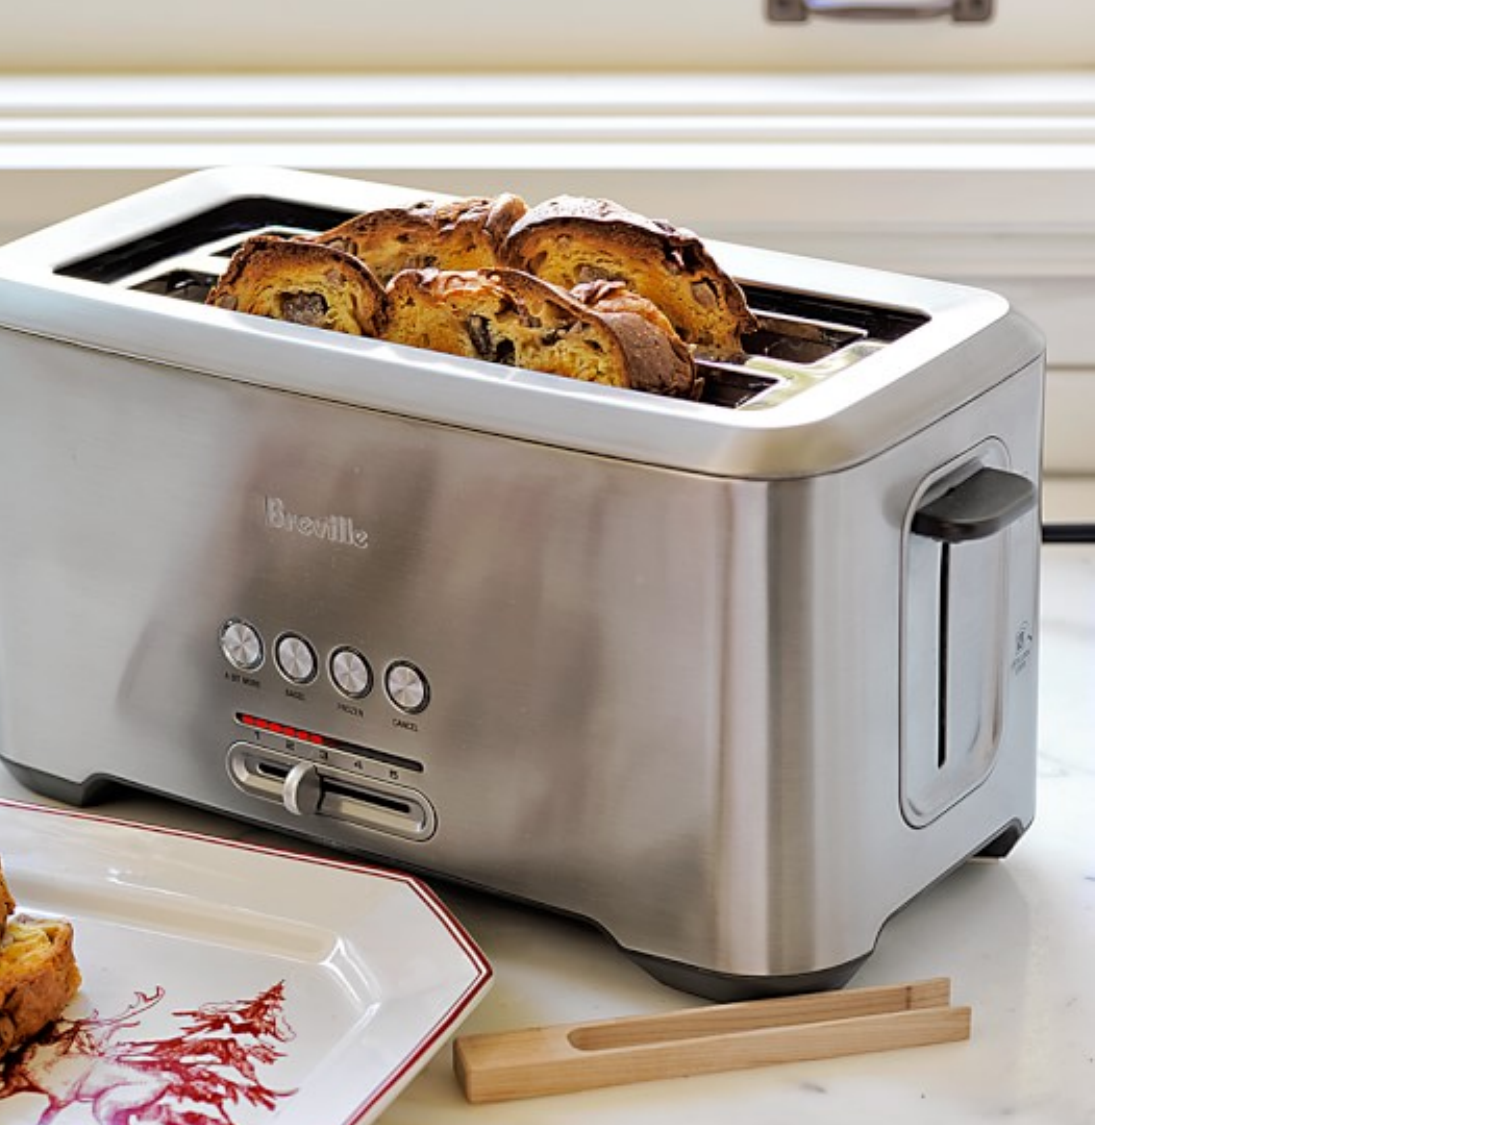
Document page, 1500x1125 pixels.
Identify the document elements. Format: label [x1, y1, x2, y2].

picture [0, 0, 1096, 1125]
